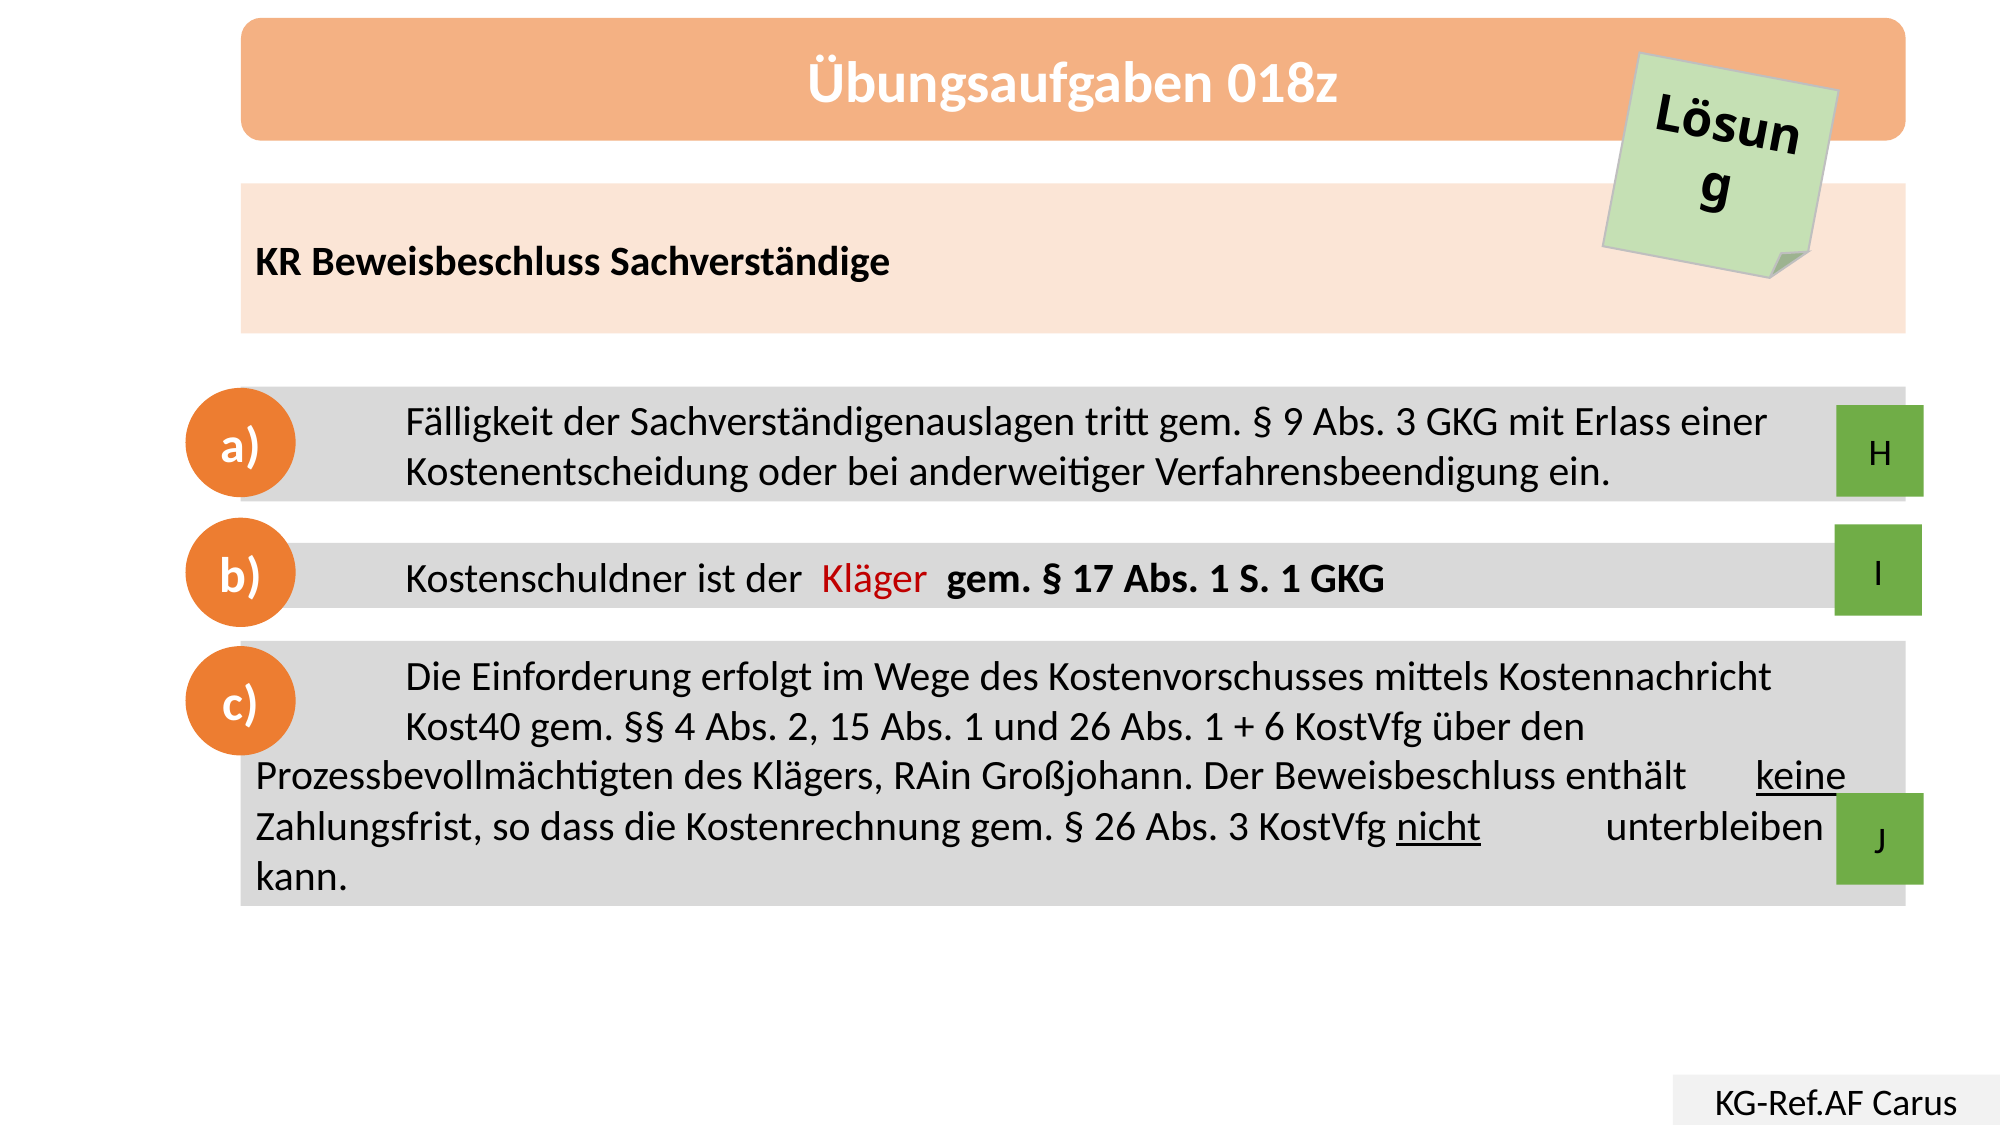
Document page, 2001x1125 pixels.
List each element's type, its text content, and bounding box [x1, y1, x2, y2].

text_box Lösung [1601, 51, 1840, 279]
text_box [185, 517, 1906, 627]
text_box KR Beweisbeschluss Sachverständige [240, 182, 1907, 334]
text_box J [1906, 792, 1925, 886]
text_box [185, 639, 1906, 908]
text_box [185, 385, 1906, 503]
text_box KG-Ref.AF Carus [1672, 1074, 2000, 1125]
text_box Übungsaufgaben 018z [239, 16, 1907, 142]
text_box I [1906, 523, 1923, 617]
text_box H [1906, 404, 1925, 498]
